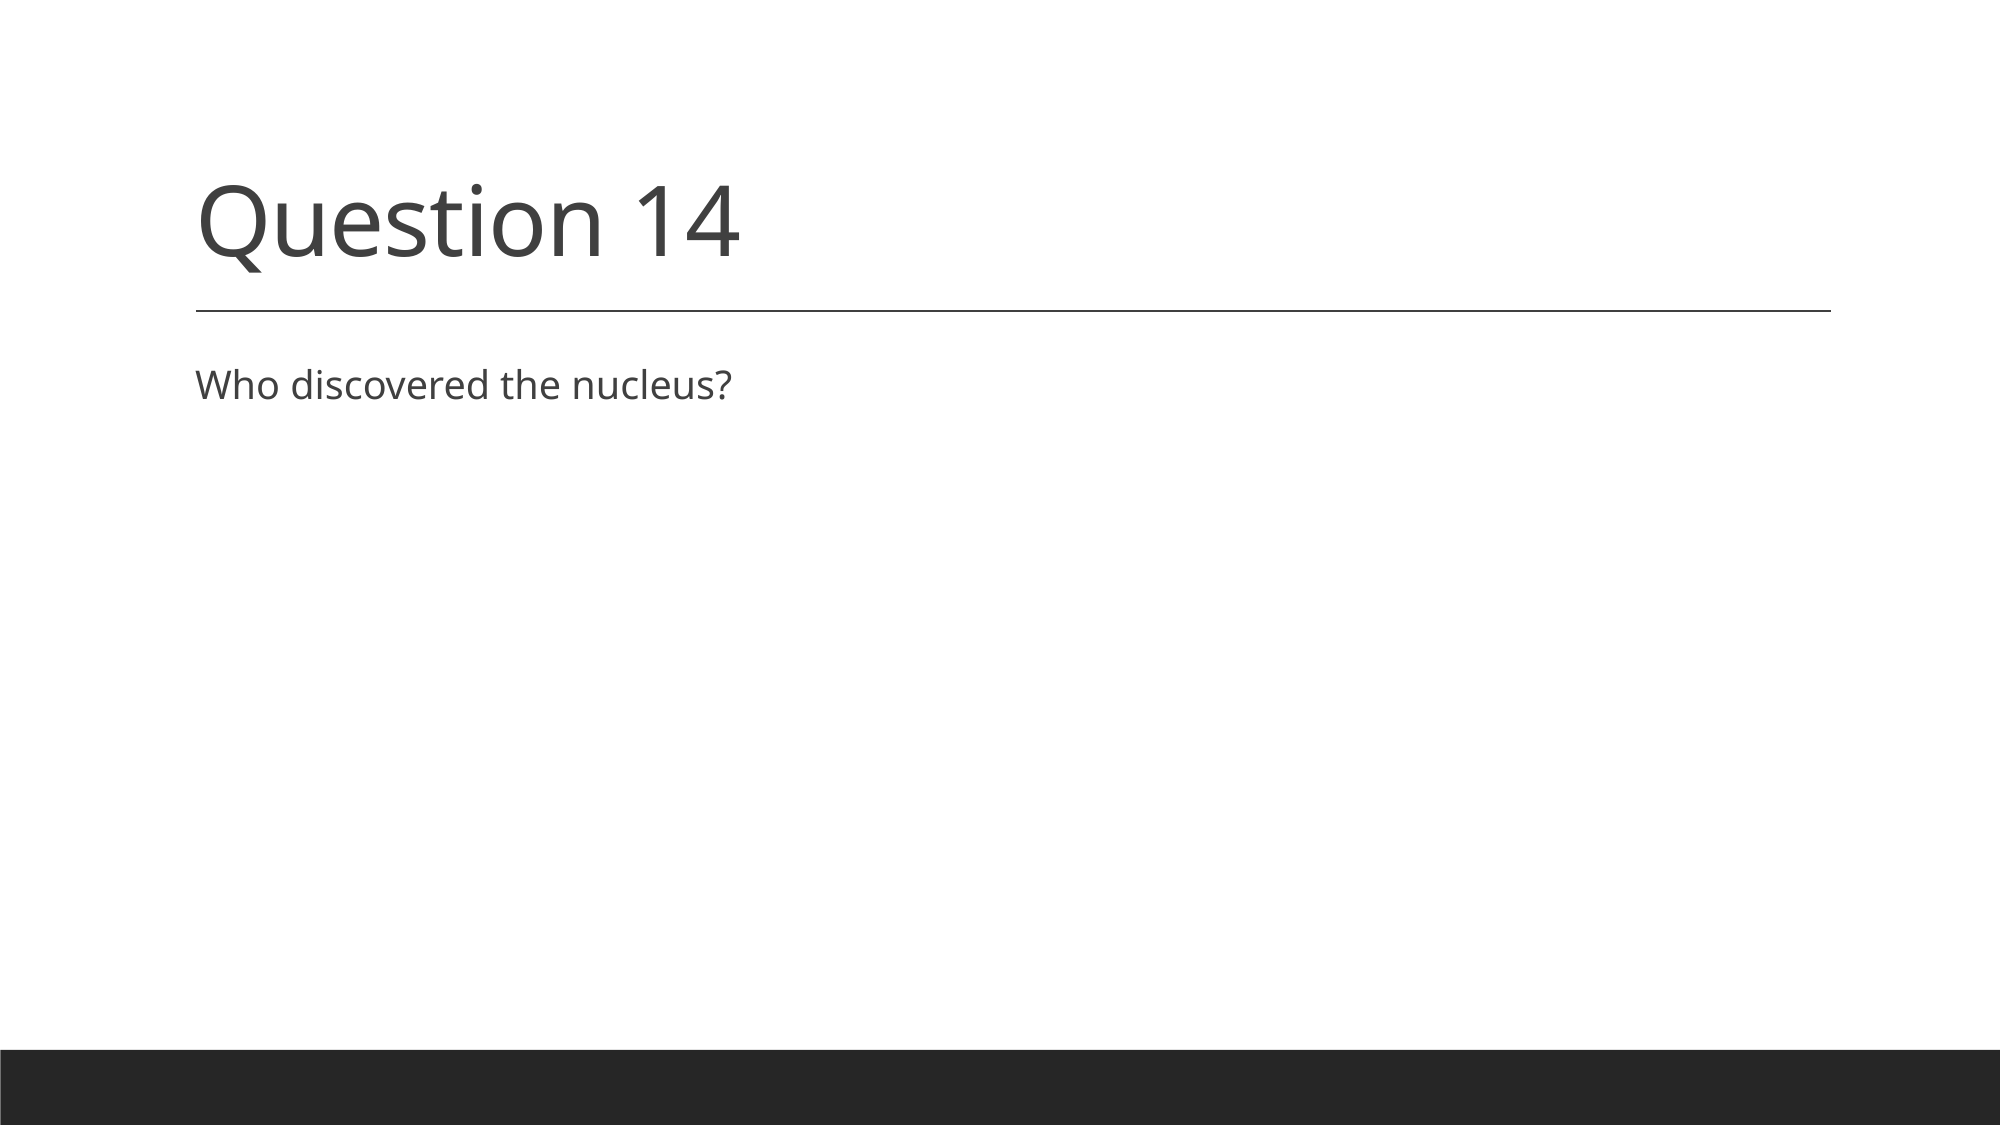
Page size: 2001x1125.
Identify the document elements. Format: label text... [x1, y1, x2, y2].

title Question 14 [180, 47, 1830, 285]
list Who discovered the nucleus? [180, 347, 942, 963]
